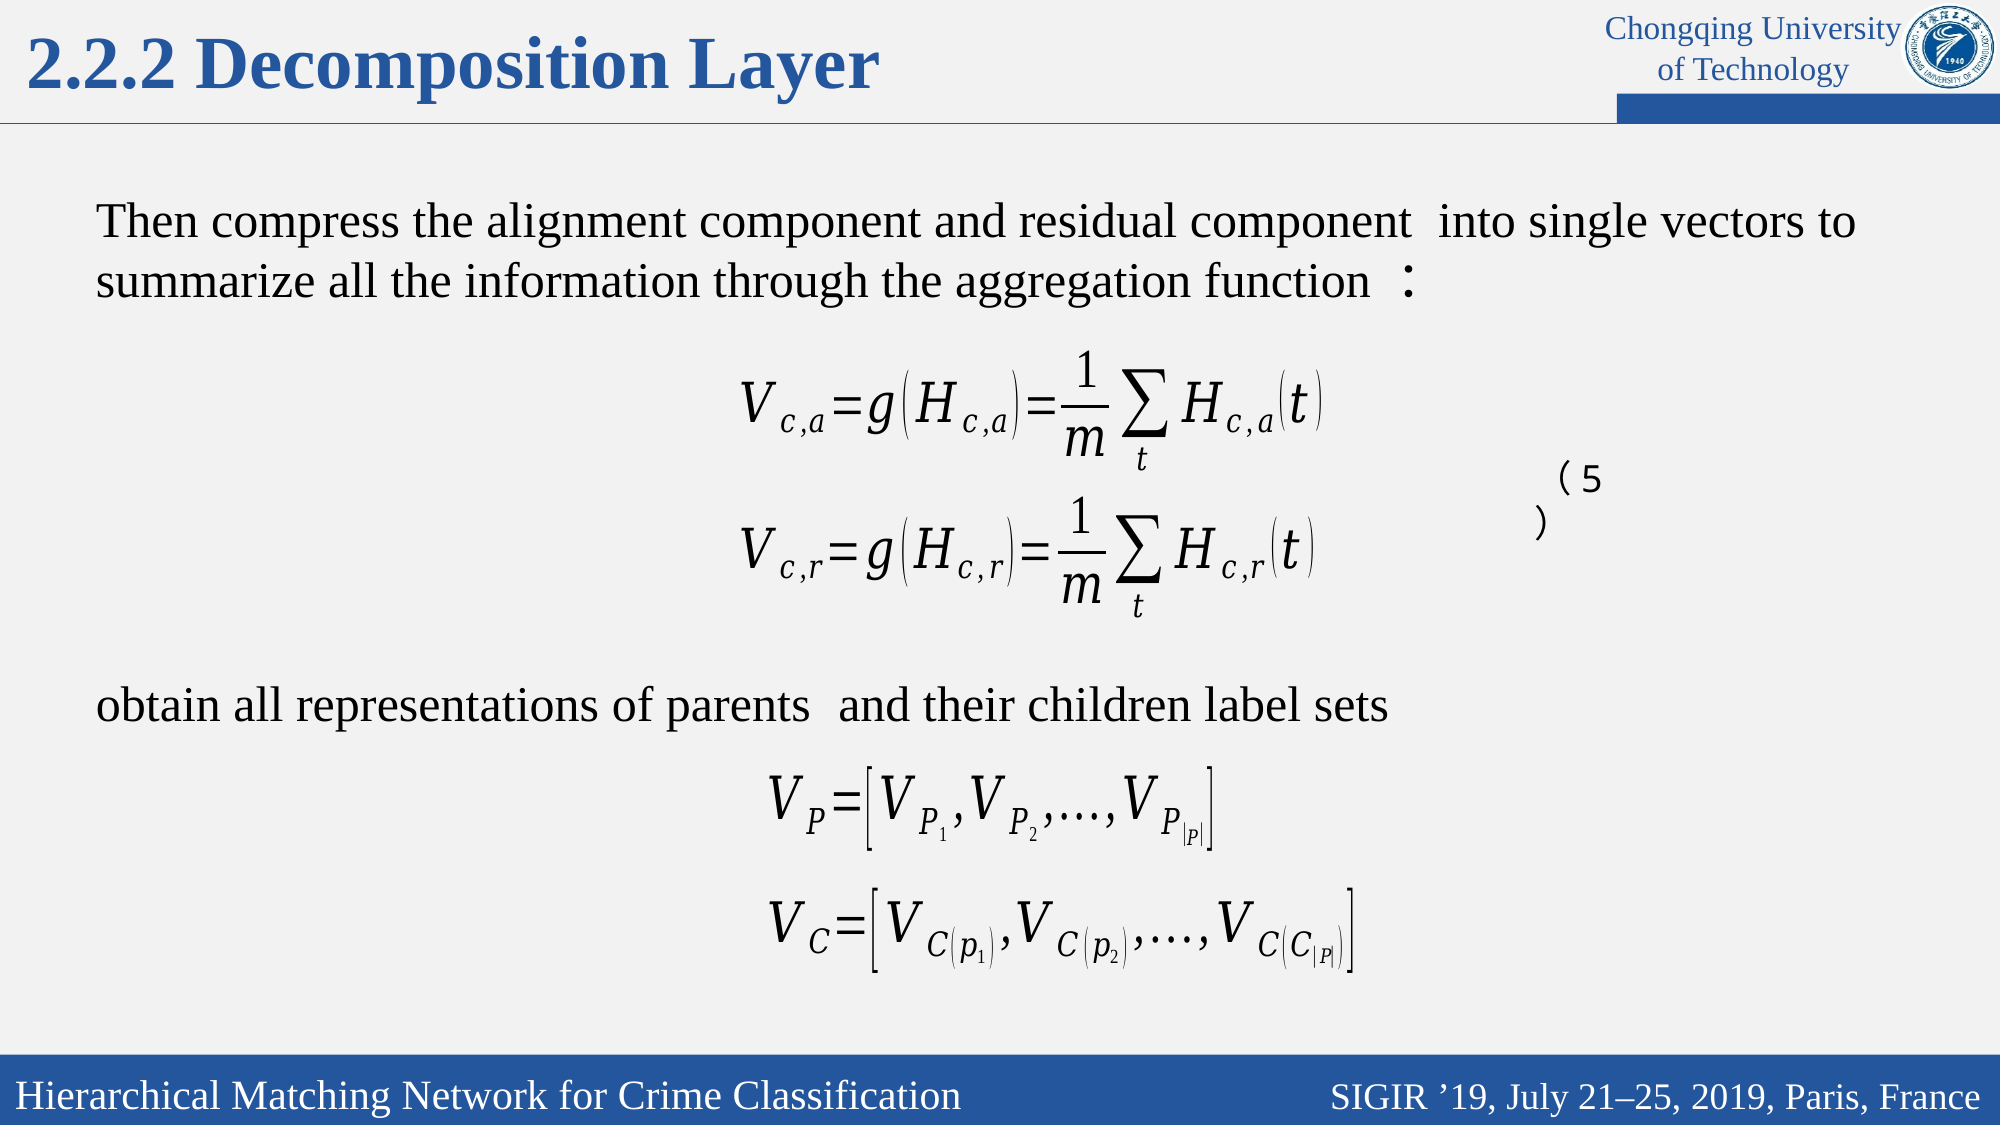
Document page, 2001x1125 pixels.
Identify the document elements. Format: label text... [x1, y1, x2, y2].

text_box Chongqing University of Technology [1580, 17, 1910, 76]
text_box （5） [1519, 447, 1643, 552]
text_box Hierarchical Matching Network for Crime Classification SIGIR ’19, July 21–25, 2019, Paris, France [0, 1054, 2000, 1125]
text_box 2.2.2 Decomposition Layer [0, 0, 939, 119]
text_box [1899, 1, 1998, 92]
